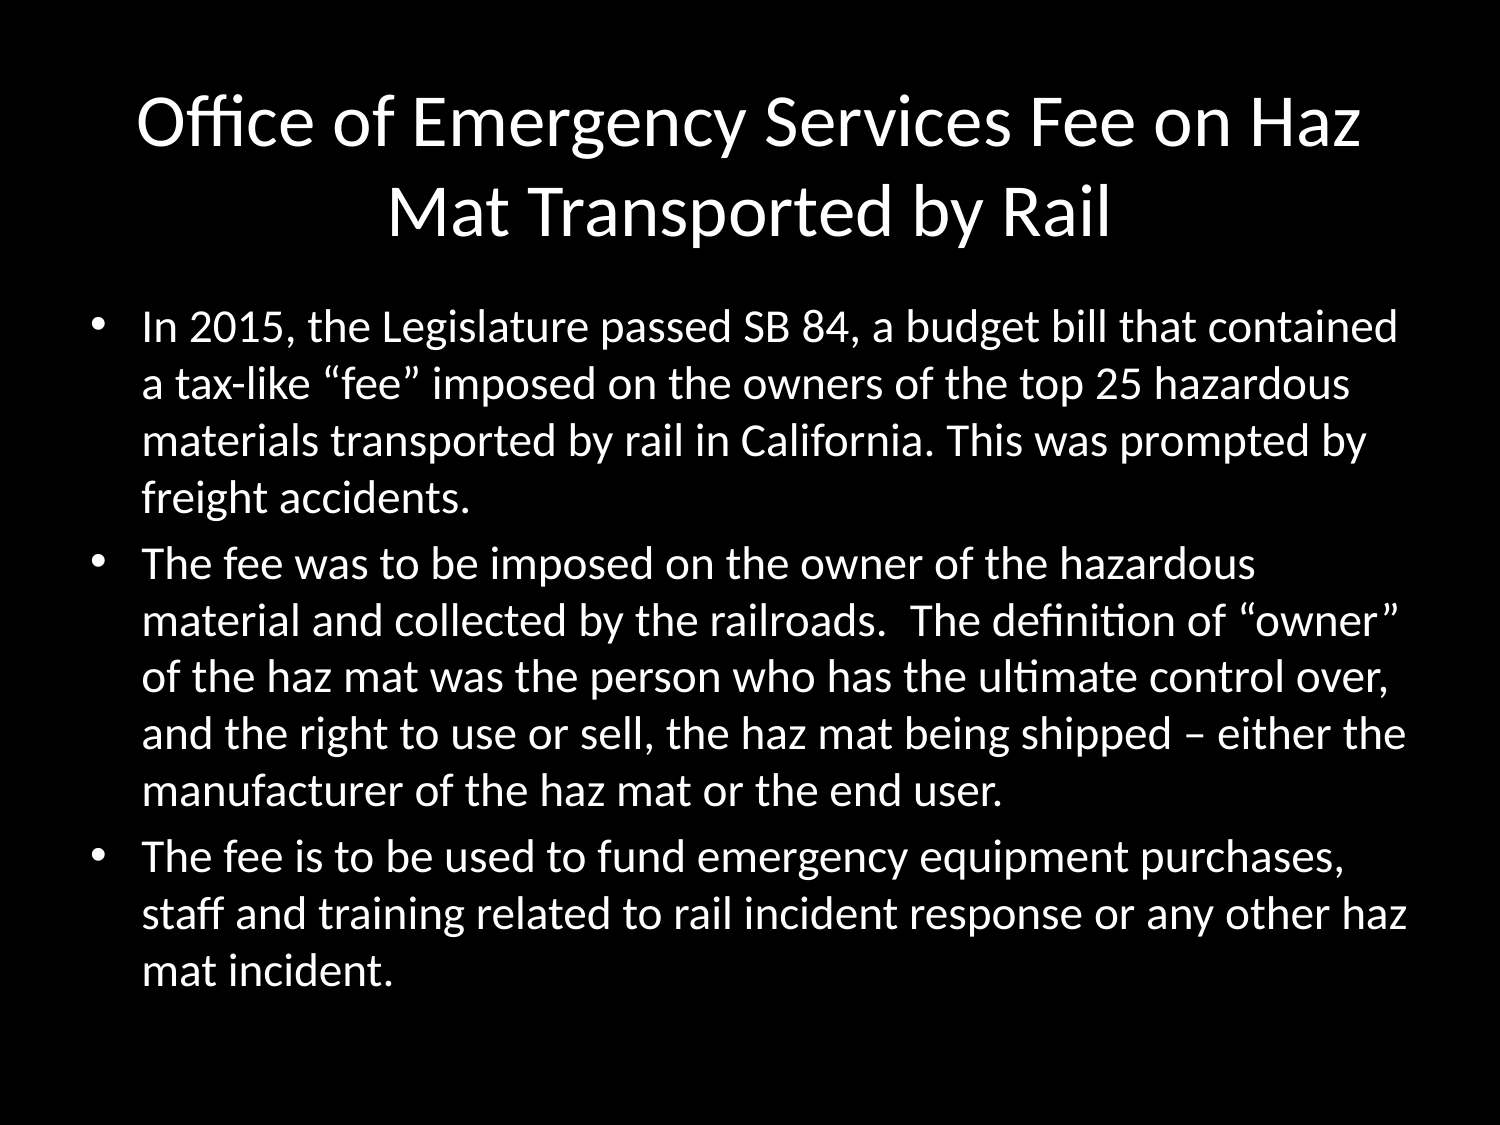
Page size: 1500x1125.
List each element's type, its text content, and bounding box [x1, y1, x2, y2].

list In 2015, the Legislature passed SB 84, a budget bill that contained a tax-like “fee” imposed on the owners of the top 25 hazardous materials transported by rail in California. This was prompted by freight accidents. The fee was to be imposed on the owner of the hazardous material and collected by the railroads. The definition of “owner” of the haz mat was the person who has the ultimate control over, and the right to use or sell, the haz mat being shipped – either the manufacturer of the haz mat or the end user. The fee is to be used to fund emergency equipment purchases, staff and training related to rail incident response or any other haz mat incident. [75, 287, 1425, 1005]
title Office of Emergency Services Fee on Haz Mat Transported by Rail [75, 0, 1425, 233]
